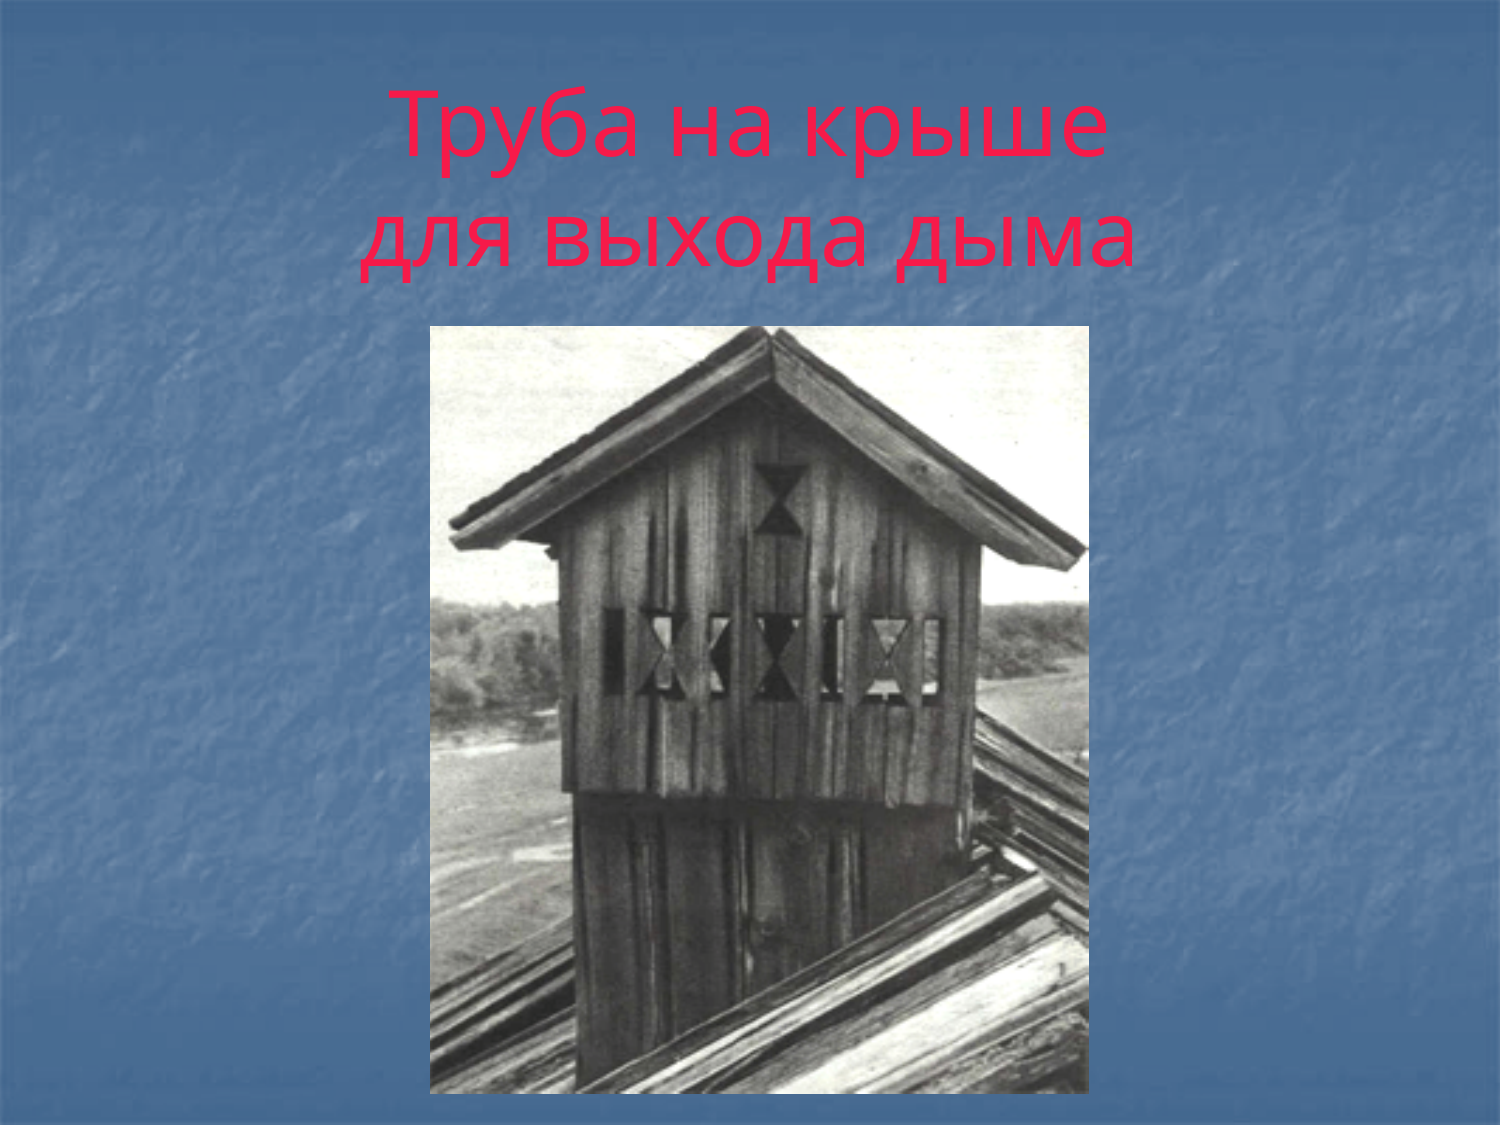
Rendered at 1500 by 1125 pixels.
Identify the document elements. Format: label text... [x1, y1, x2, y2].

title Труба на крыше для выхода дыма [75, 62, 1425, 288]
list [430, 325, 1089, 1095]
